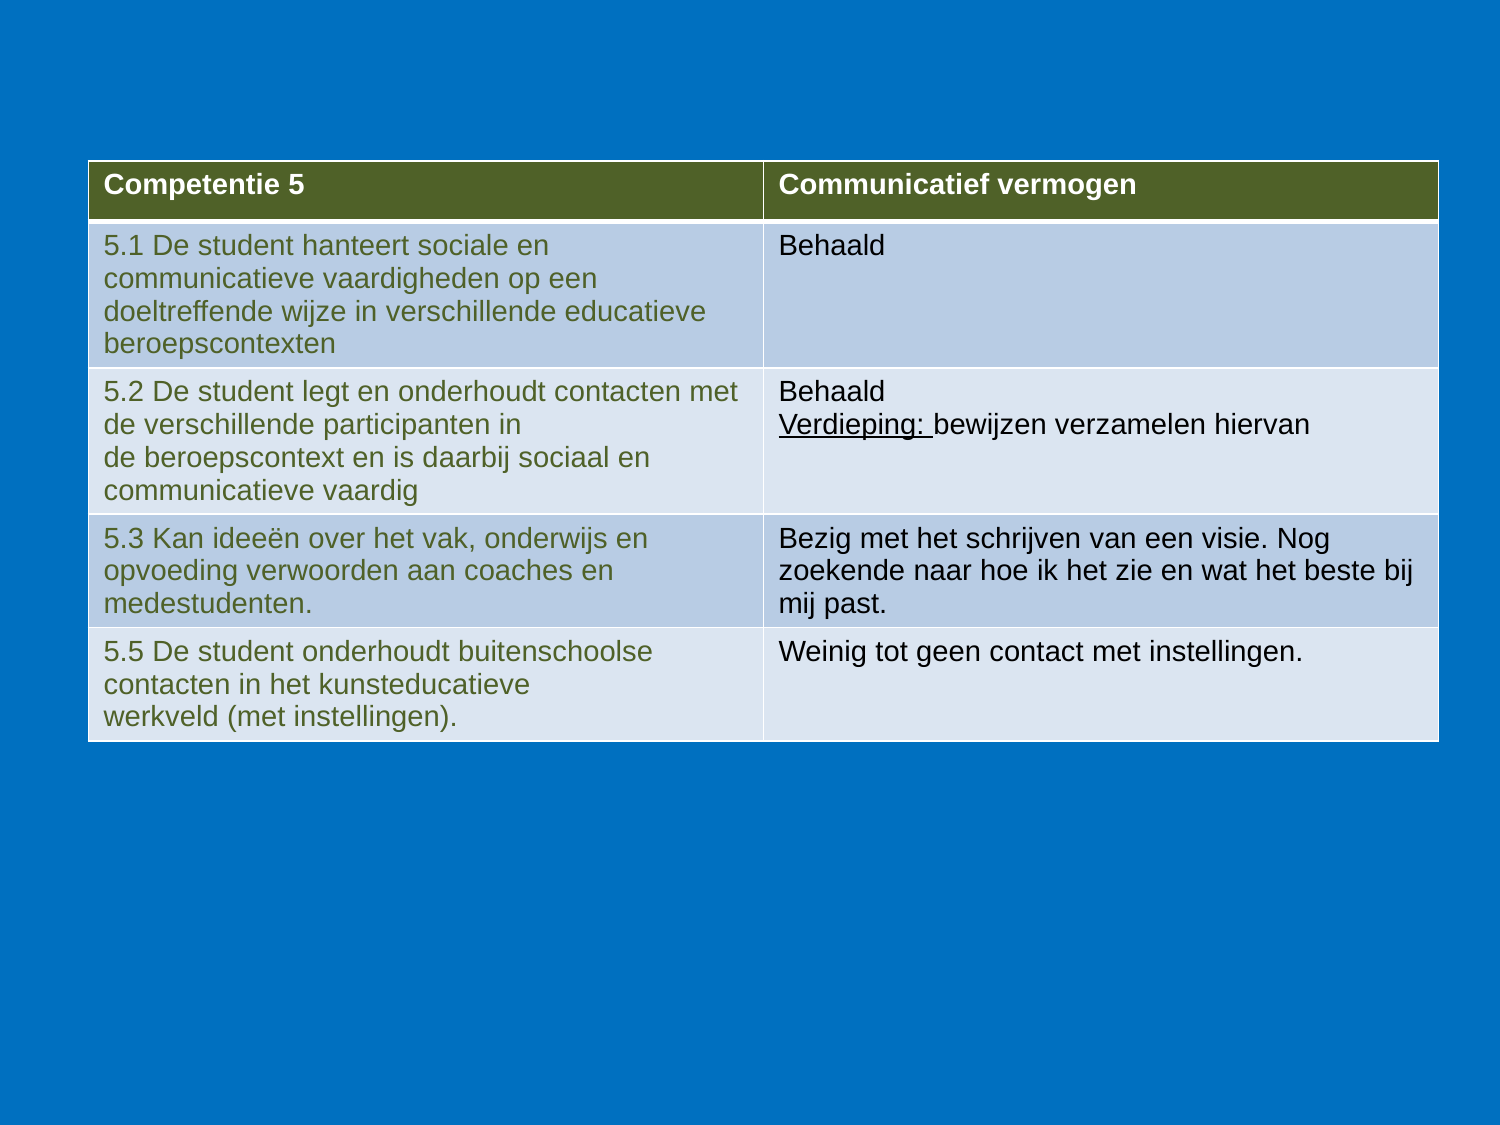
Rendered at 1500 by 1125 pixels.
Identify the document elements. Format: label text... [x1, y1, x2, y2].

table_cell Behaald Verdieping: bewijzen verzamelen hiervan [764, 369, 1438, 513]
table_cell 5.3 Kan ideeën over het vak, onderwijs en opvoeding verwoorden aan coaches en medestudenten. [89, 515, 763, 627]
table_cell 5.5 De student onderhoudt buitenschoolse contacten in het kunsteducatieve werkveld (met instellingen). [89, 628, 763, 740]
table_header Communicatief vermogen [764, 162, 1438, 219]
table_cell Weinig tot geen contact met instellingen. [764, 628, 1438, 740]
table_cell Bezig met het schrijven van een visie. Nog zoekende naar hoe ik het zie en wat het beste bij mij past. [764, 515, 1438, 627]
table_cell 5.2 De student legt en onderhoudt contacten met de verschillende participanten in de beroepscontext en is daarbij sociaal en communicatieve vaardig [89, 369, 763, 513]
table_header Competentie 5 [89, 162, 763, 219]
table_cell 5.1 De student hanteert sociale en communicatieve vaardigheden op een doeltreffende wijze in verschillende educatieve beroepscontexten [89, 224, 763, 367]
table_cell Behaald [764, 224, 1438, 367]
